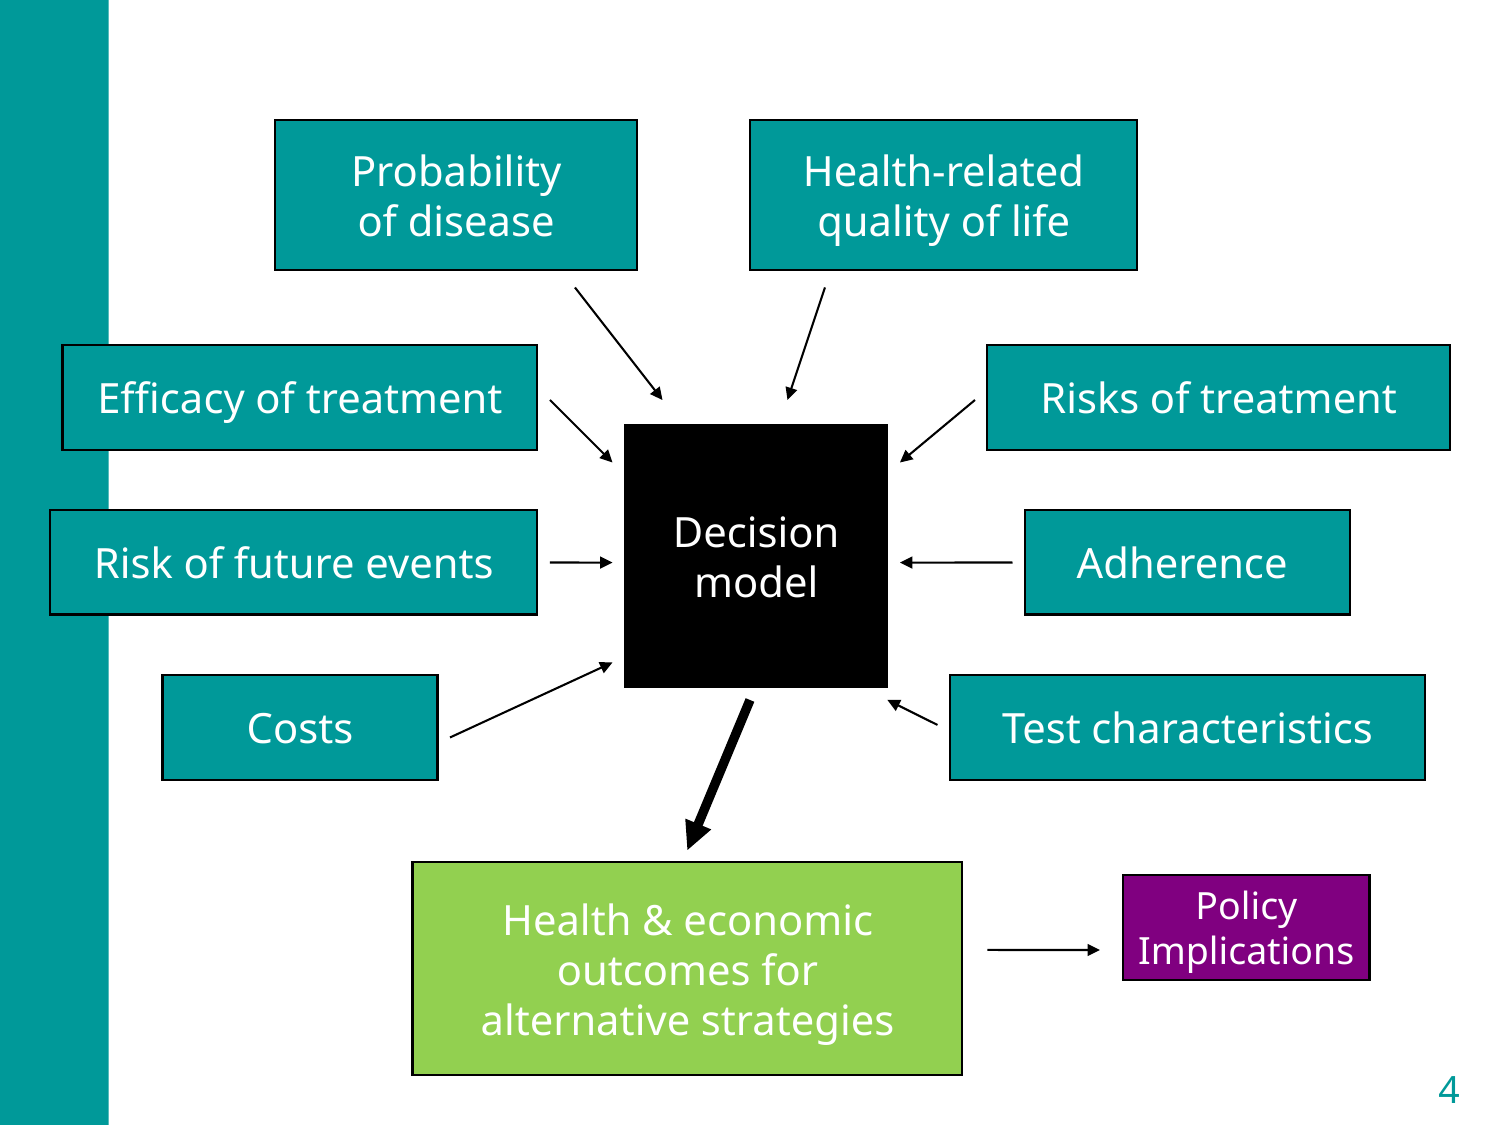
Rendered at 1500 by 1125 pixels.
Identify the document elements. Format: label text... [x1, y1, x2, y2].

text_box [785, 287, 826, 400]
text_box Probability of disease [274, 119, 638, 270]
text_box [887, 699, 938, 726]
text_box [987, 943, 1100, 957]
text_box [574, 287, 663, 400]
text_box [549, 399, 613, 463]
text_box Policy Implications [1123, 874, 1370, 980]
text_box Costs [162, 674, 438, 780]
text_box [449, 662, 613, 738]
slide_number 4 [1402, 1057, 1496, 1125]
text_box Decision model [624, 425, 888, 688]
text_box [900, 399, 976, 463]
text_box Test characteristics [950, 674, 1425, 780]
text_box Risk of future events [50, 509, 538, 615]
text_box [900, 556, 1013, 569]
text_box [549, 556, 613, 569]
text_box Risks of treatment [987, 344, 1450, 450]
text_box Adherence [1025, 509, 1350, 615]
text_box [686, 699, 751, 850]
text_box Health-related quality of life [749, 119, 1138, 270]
text_box Health & economic outcomes for alternative strategies [412, 862, 963, 1075]
text_box Efficacy of treatment [62, 344, 538, 450]
